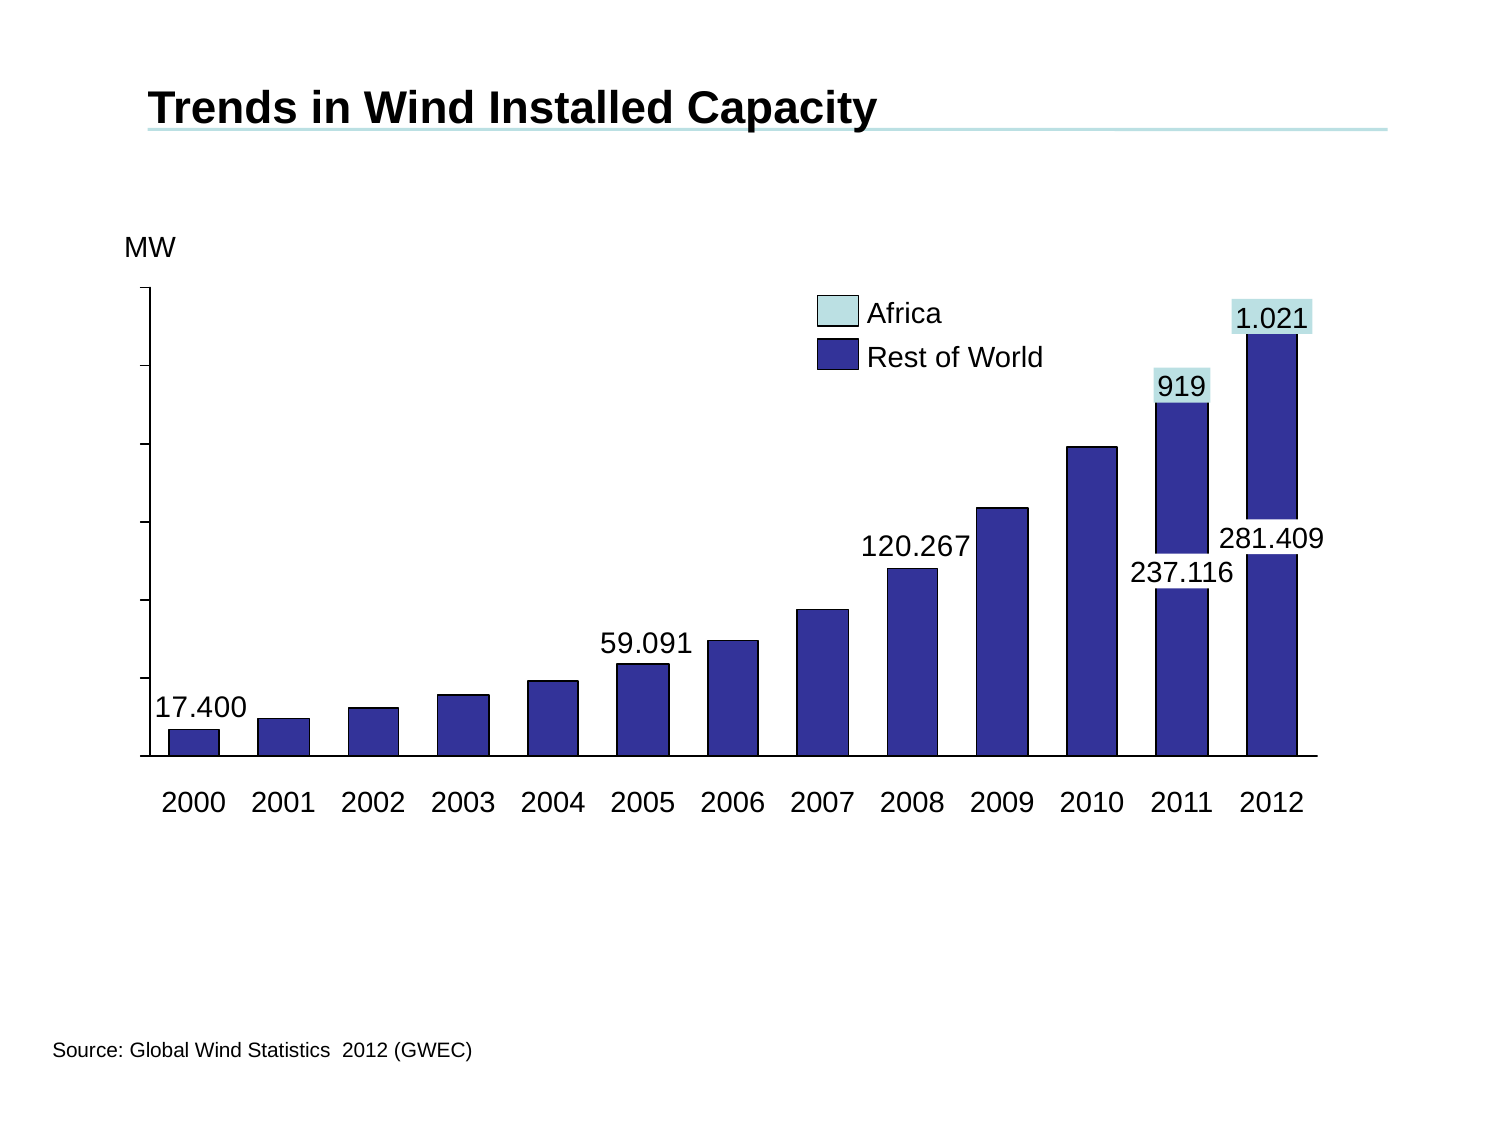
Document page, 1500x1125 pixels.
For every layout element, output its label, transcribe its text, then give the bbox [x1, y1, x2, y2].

text_box MW [122, 227, 178, 266]
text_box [118, 268, 1333, 773]
text_box 2002 [338, 781, 409, 820]
text_box 2008 [877, 781, 948, 820]
text_box 2011 [1147, 781, 1217, 820]
text_box Source: Global Wind Statistics 2012 (GWEC) [52, 1036, 473, 1062]
text_box 2004 [518, 781, 589, 820]
text_box 2012 [1236, 781, 1307, 820]
text_box 2003 [428, 781, 499, 820]
text_box Trends in Wind Installed Capacity [147, 78, 1329, 134]
text_box 2006 [697, 781, 768, 820]
text_box 2010 [1057, 781, 1128, 820]
text_box 2007 [787, 781, 858, 820]
text_box 2005 [608, 781, 678, 820]
text_box 2000 [158, 781, 229, 820]
text_box 2009 [967, 781, 1038, 820]
text_box 2001 [248, 781, 319, 820]
